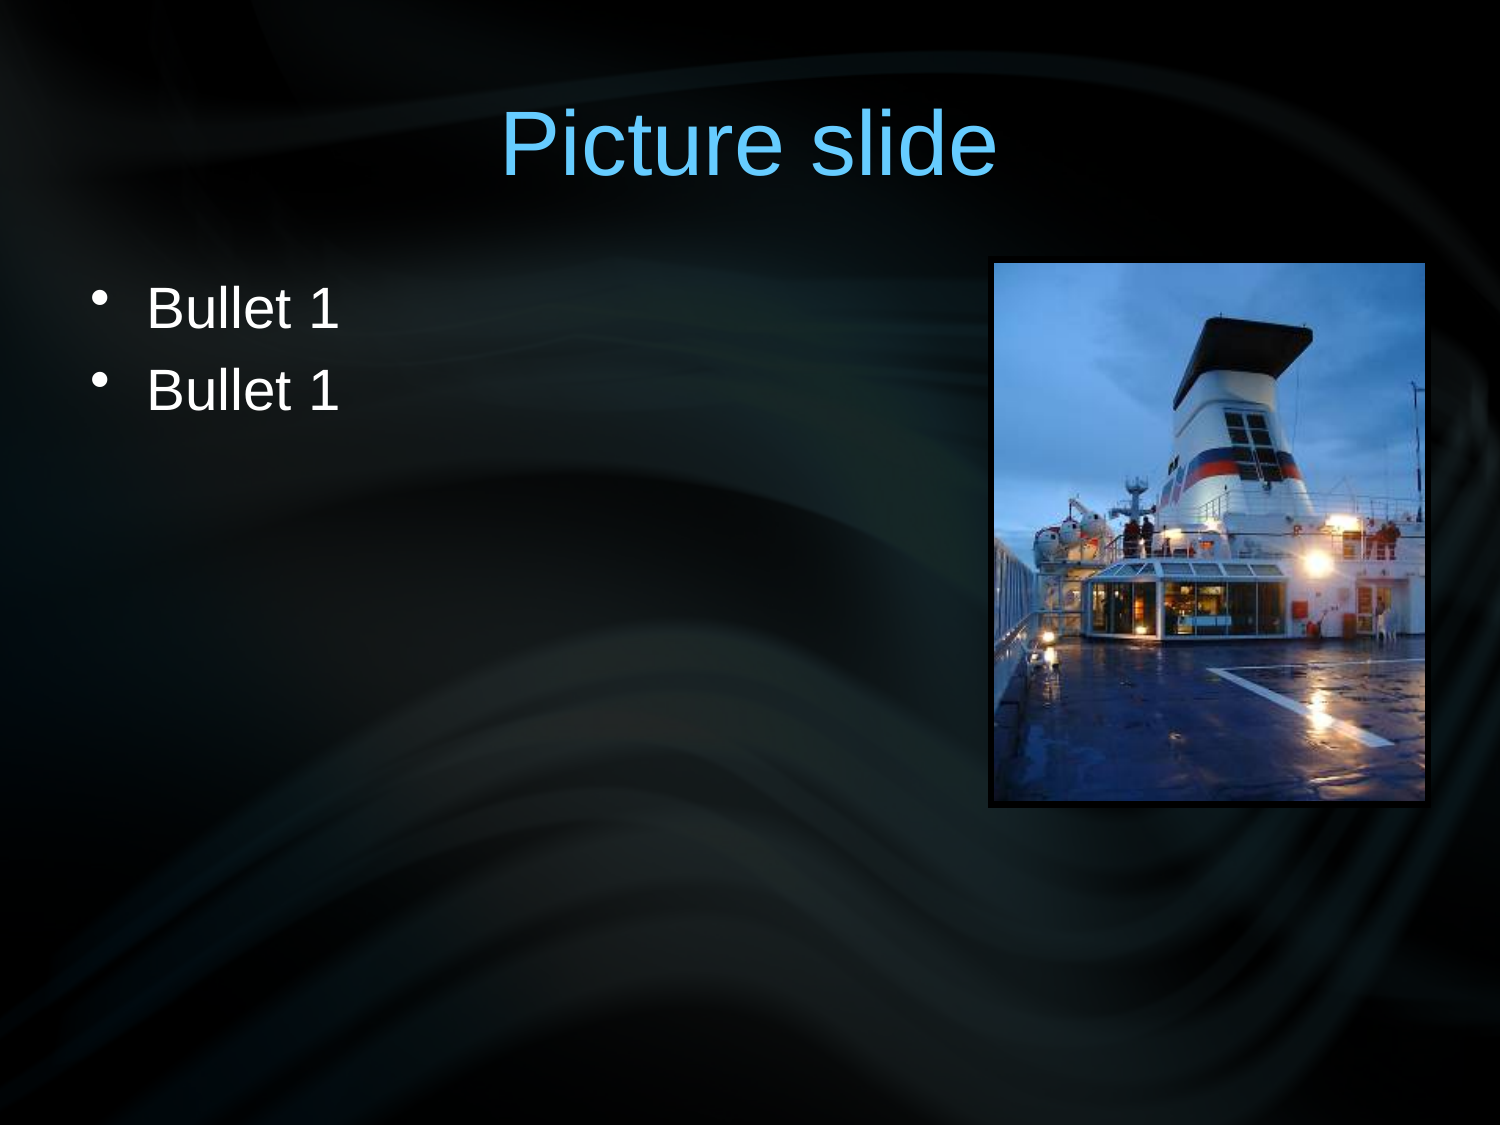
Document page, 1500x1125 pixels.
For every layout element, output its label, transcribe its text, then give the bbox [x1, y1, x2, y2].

title Picture slide [75, 45, 1425, 233]
list Bullet 1 Bullet 1 [75, 262, 737, 870]
picture [993, 262, 1426, 802]
